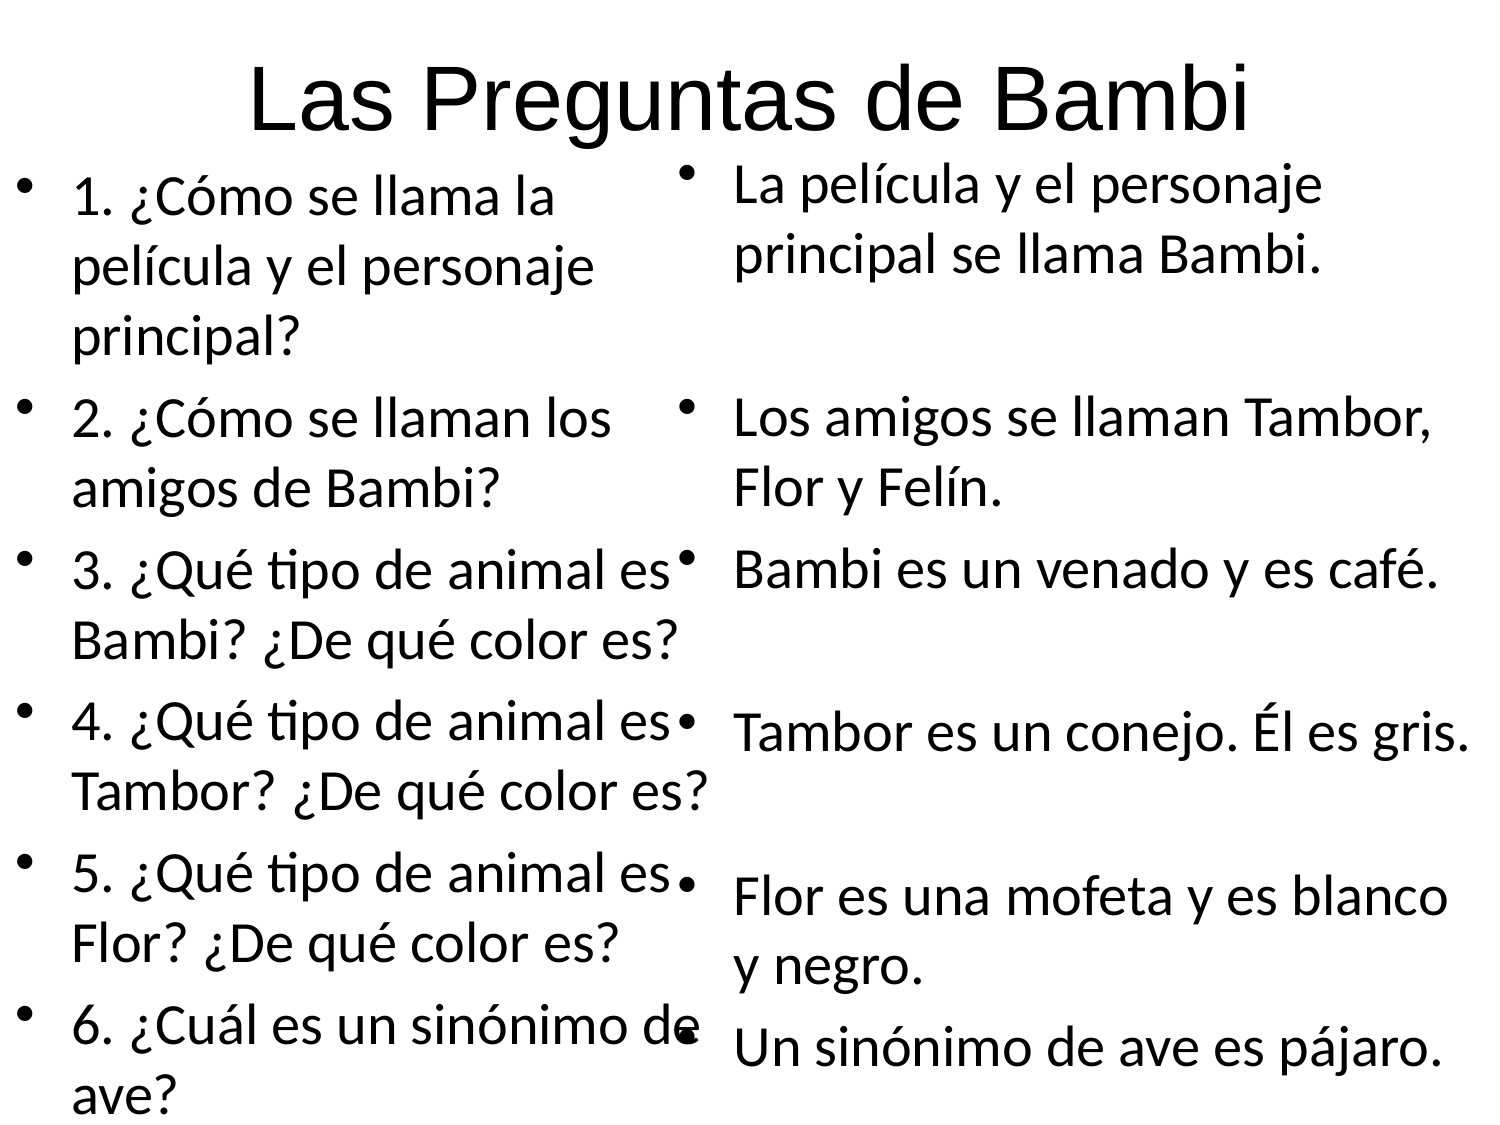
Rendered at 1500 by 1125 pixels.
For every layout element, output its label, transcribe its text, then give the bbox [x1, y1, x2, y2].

title Las Preguntas de Bambi [75, 0, 1425, 149]
list La película y el personaje principal se llama Bambi. Los amigos se llaman Tambor, Flor y Felín. Bambi es un venado y es café. Tambor es un conejo. Él es gris. Flor es una mofeta y es blanco y negro. Un sinónimo de ave es pájaro. [662, 137, 1500, 1125]
list 1. ¿Cómo se llama la película y el personaje principal? 2. ¿Cómo se llaman los amigos de Bambi? 3. ¿Qué tipo de animal es Bambi? ¿De qué color es? 4. ¿Qué tipo de animal es Tambor? ¿De qué color es? 5. ¿Qué tipo de animal es Flor? ¿De qué color es? 6. ¿Cuál es un sinónimo de ave? [0, 149, 662, 1125]
